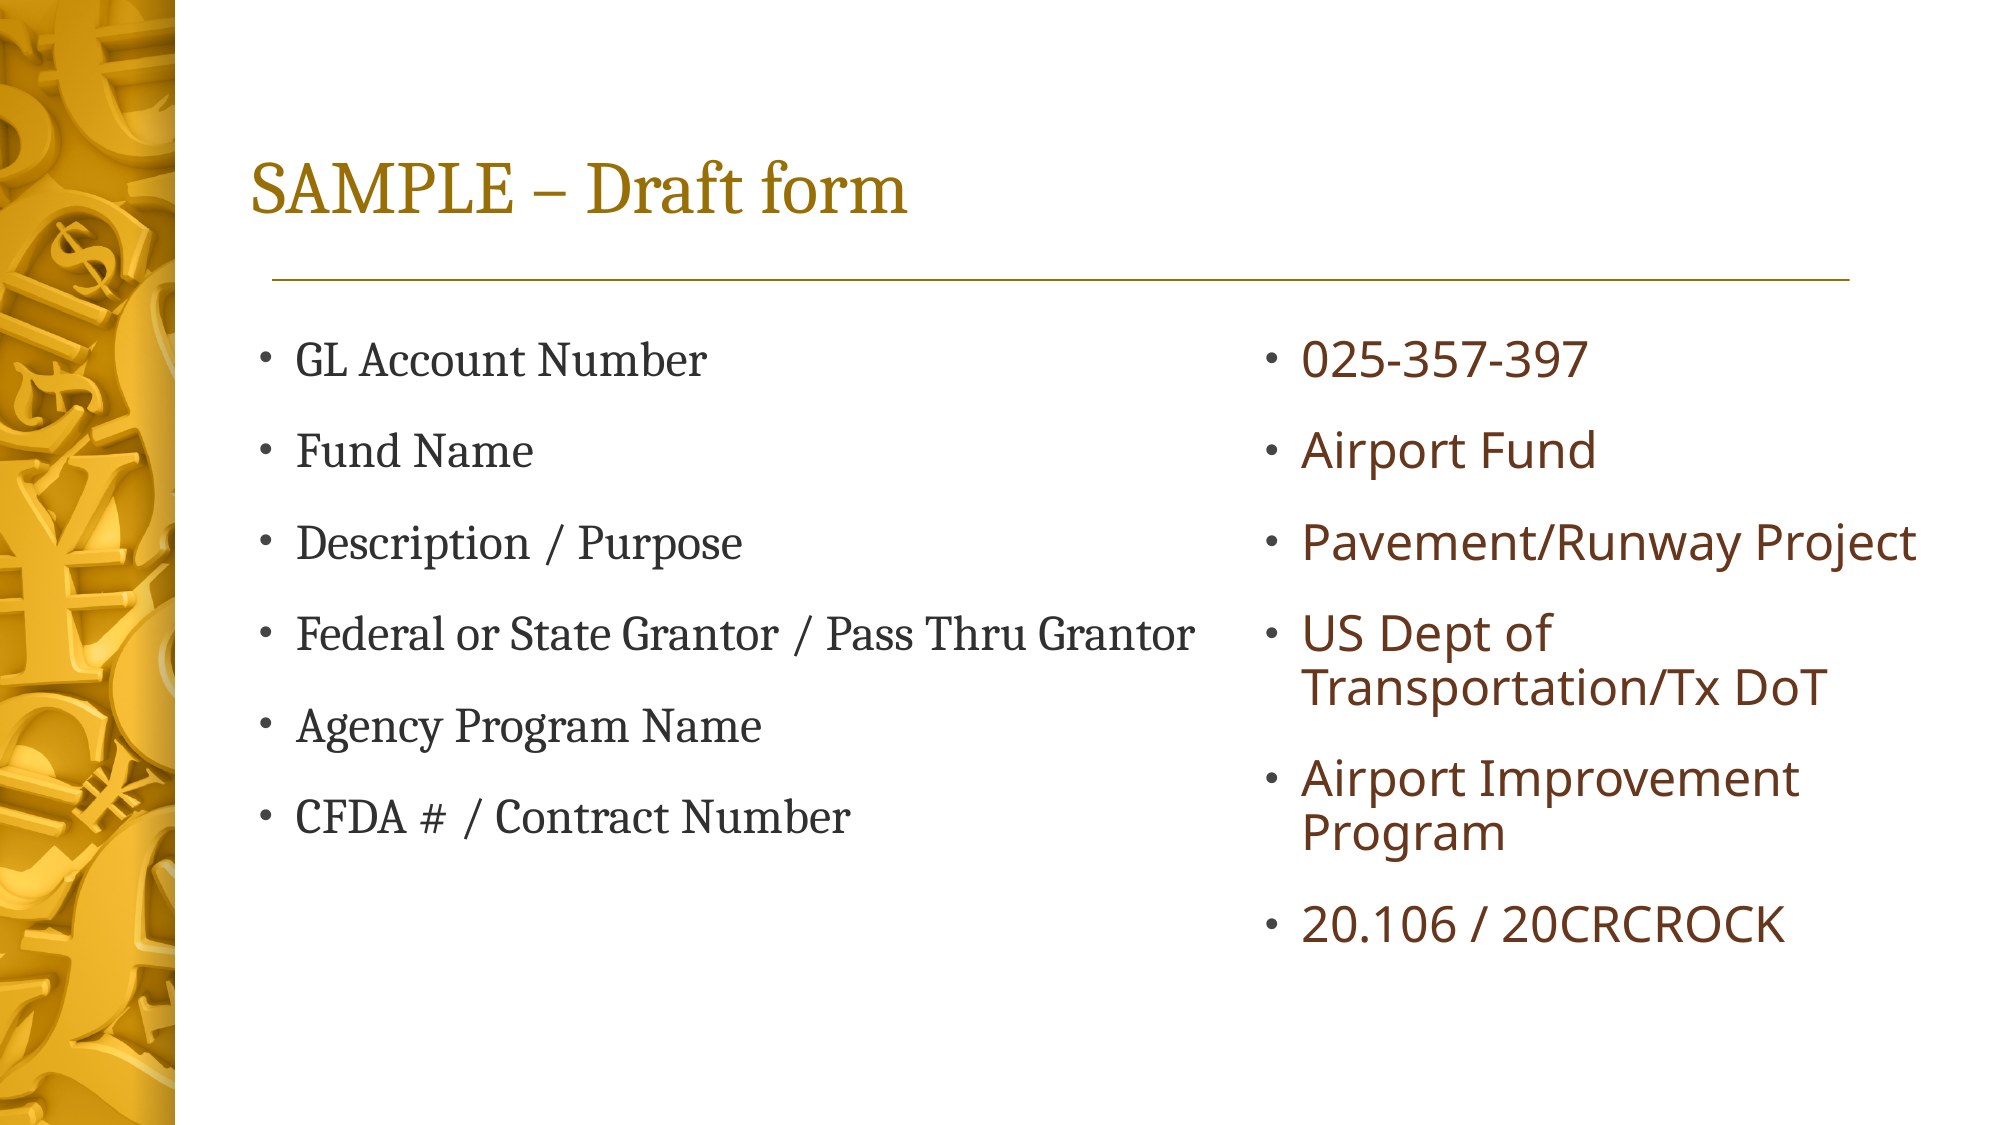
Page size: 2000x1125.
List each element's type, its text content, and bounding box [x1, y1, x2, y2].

picture [0, 0, 175, 1125]
text_box 025-357-397 Airport Fund Pavement/Runway Project US Dept of Transportation/Tx DoT Airport Improvement Program 20.106 / 20CRCROCK [1249, 326, 1950, 1014]
title SAMPLE – Draft form [237, 22, 1850, 238]
list GL Account Number Fund Name Description / Purpose Federal or State Grantor / Pass Thru Grantor Agency Program Name CFDA # / Contract Number [244, 325, 1288, 1013]
